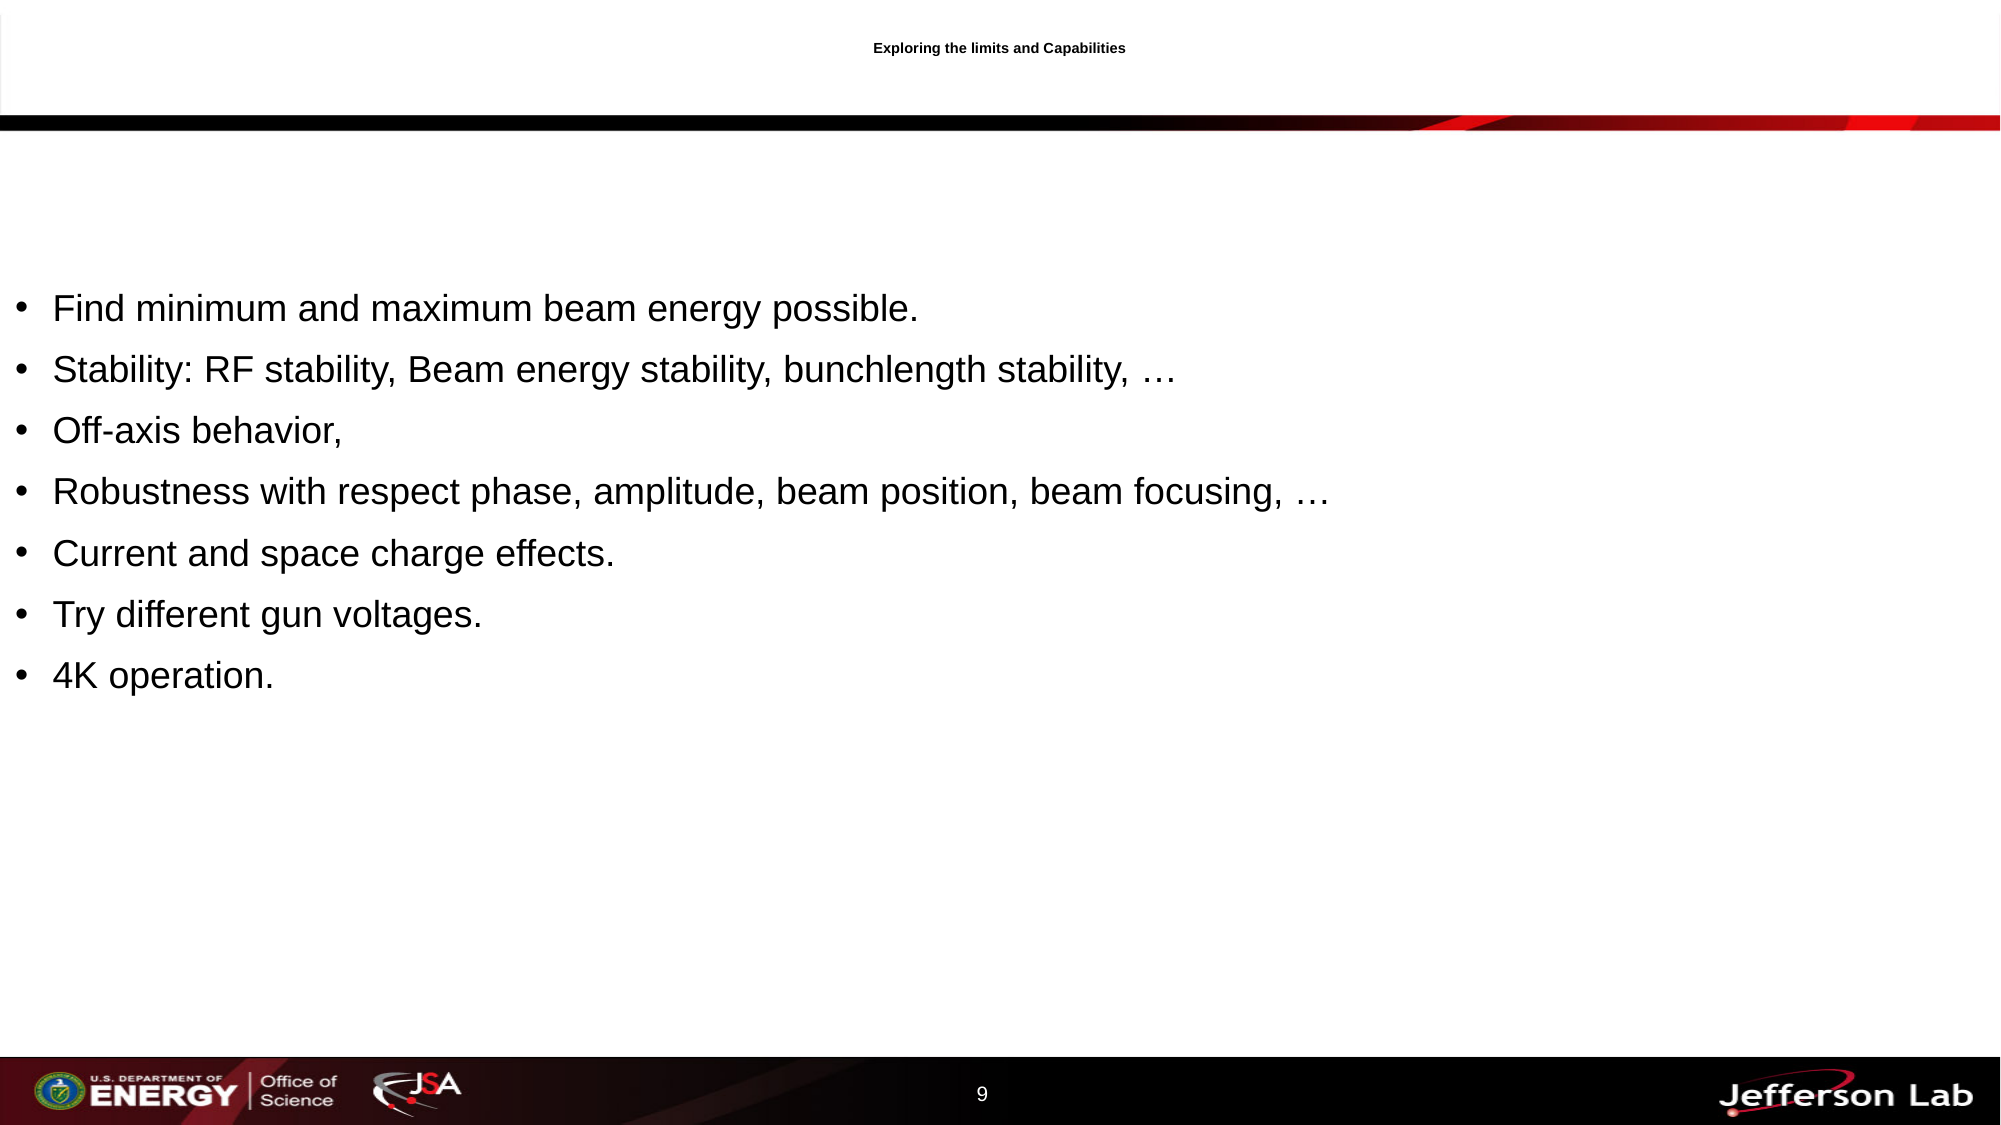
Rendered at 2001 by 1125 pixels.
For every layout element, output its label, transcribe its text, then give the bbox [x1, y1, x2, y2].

list Find minimum and maximum beam energy possible. Stability: RF stability, Beam energy stability, bunchlength stability, … Off-axis behavior, Robustness with respect phase, amplitude, beam position, beam focusing, … Current and space charge effects. Try different gun voltages. 4K operation. [0, 281, 1725, 1014]
title Exploring the limits and Capabilities [0, 32, 2000, 65]
picture [0, 0, 2001, 1125]
